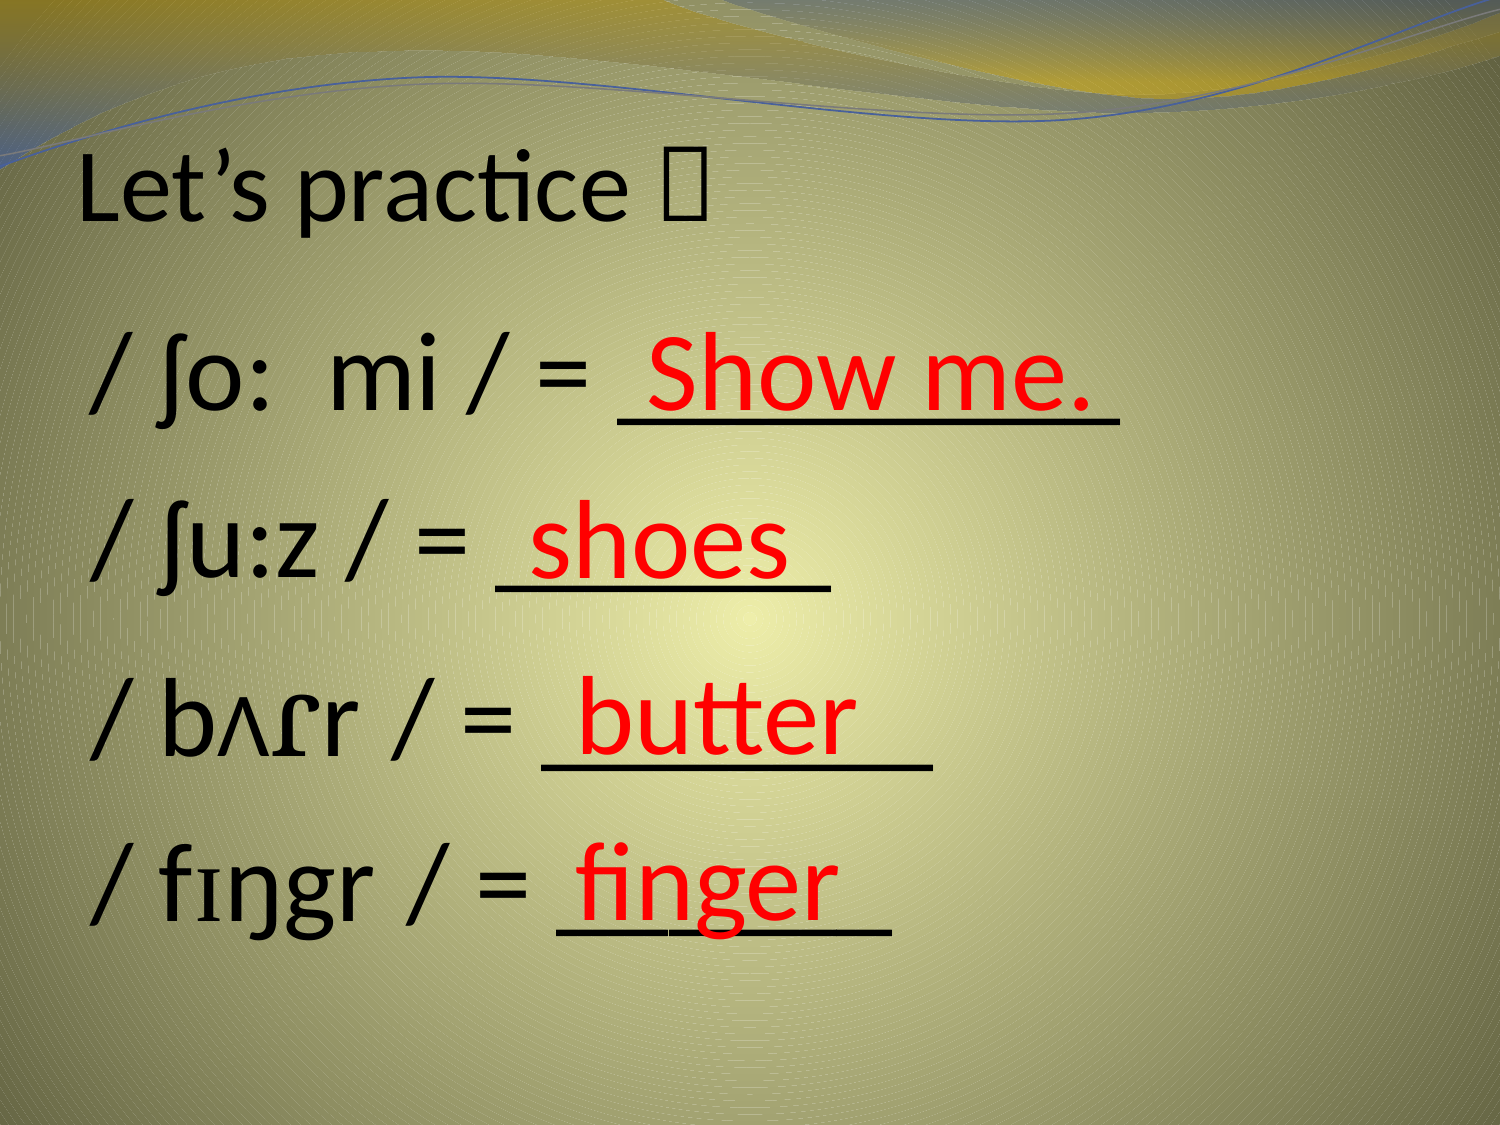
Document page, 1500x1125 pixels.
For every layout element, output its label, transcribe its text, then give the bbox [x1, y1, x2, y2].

text_box Show me. [631, 290, 1223, 421]
text_box / ʃu:z / = ______ [75, 458, 1395, 634]
text_box finger [560, 800, 998, 931]
text_box butter [560, 634, 999, 765]
text_box shoes [513, 459, 951, 589]
text_box / bΛɾr / = _______ [75, 611, 1394, 776]
text_box / fɪŋgr / = ______ [75, 776, 1394, 953]
list / ʃo: mi / = _________ [75, 290, 1425, 465]
title Let’s practice  [76, 54, 1427, 243]
